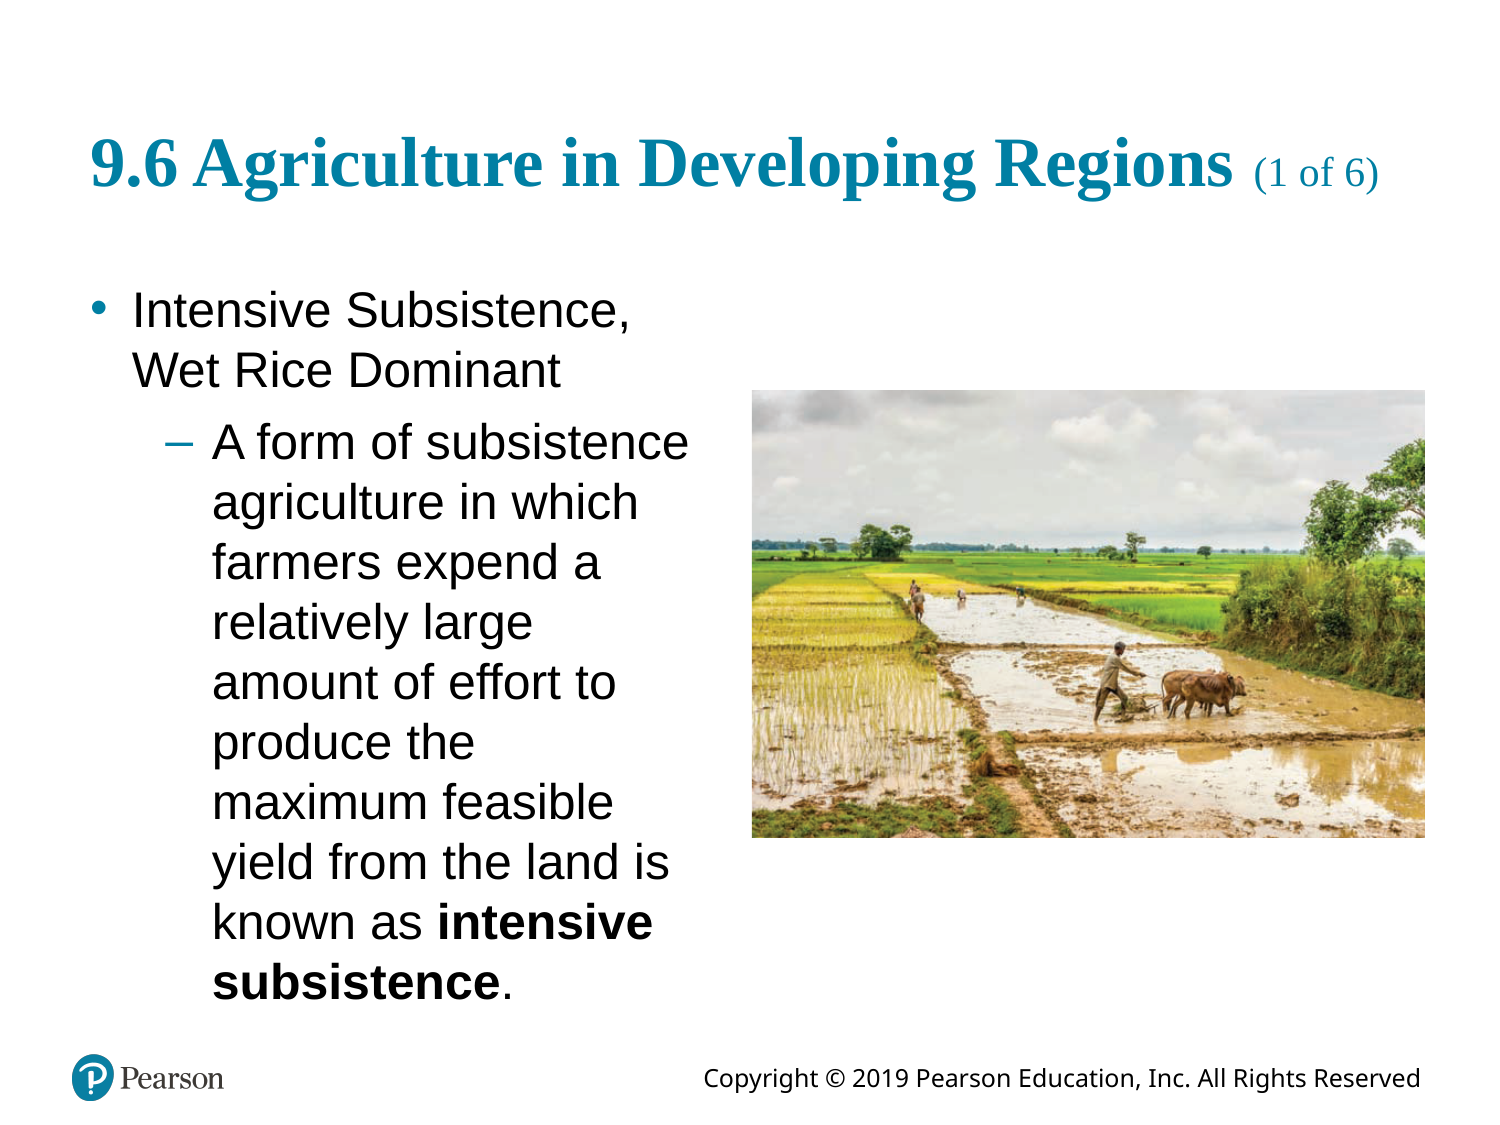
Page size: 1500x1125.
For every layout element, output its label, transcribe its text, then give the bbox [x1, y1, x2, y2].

list Intensive Subsistence, Wet Rice Dominant A form of subsistence agriculture in which farmers expend a relatively large amount of effort to produce the maximum feasible yield from the land is known as intensive subsistence. [75, 262, 714, 1005]
picture [72, 1087, 83, 1101]
title 9.6 Agriculture in Developing Regions (1 of 6) [75, 35, 1425, 216]
picture [751, 390, 1426, 839]
picture [80, 1063, 106, 1088]
picture [98, 1054, 224, 1101]
picture [72, 1054, 88, 1070]
